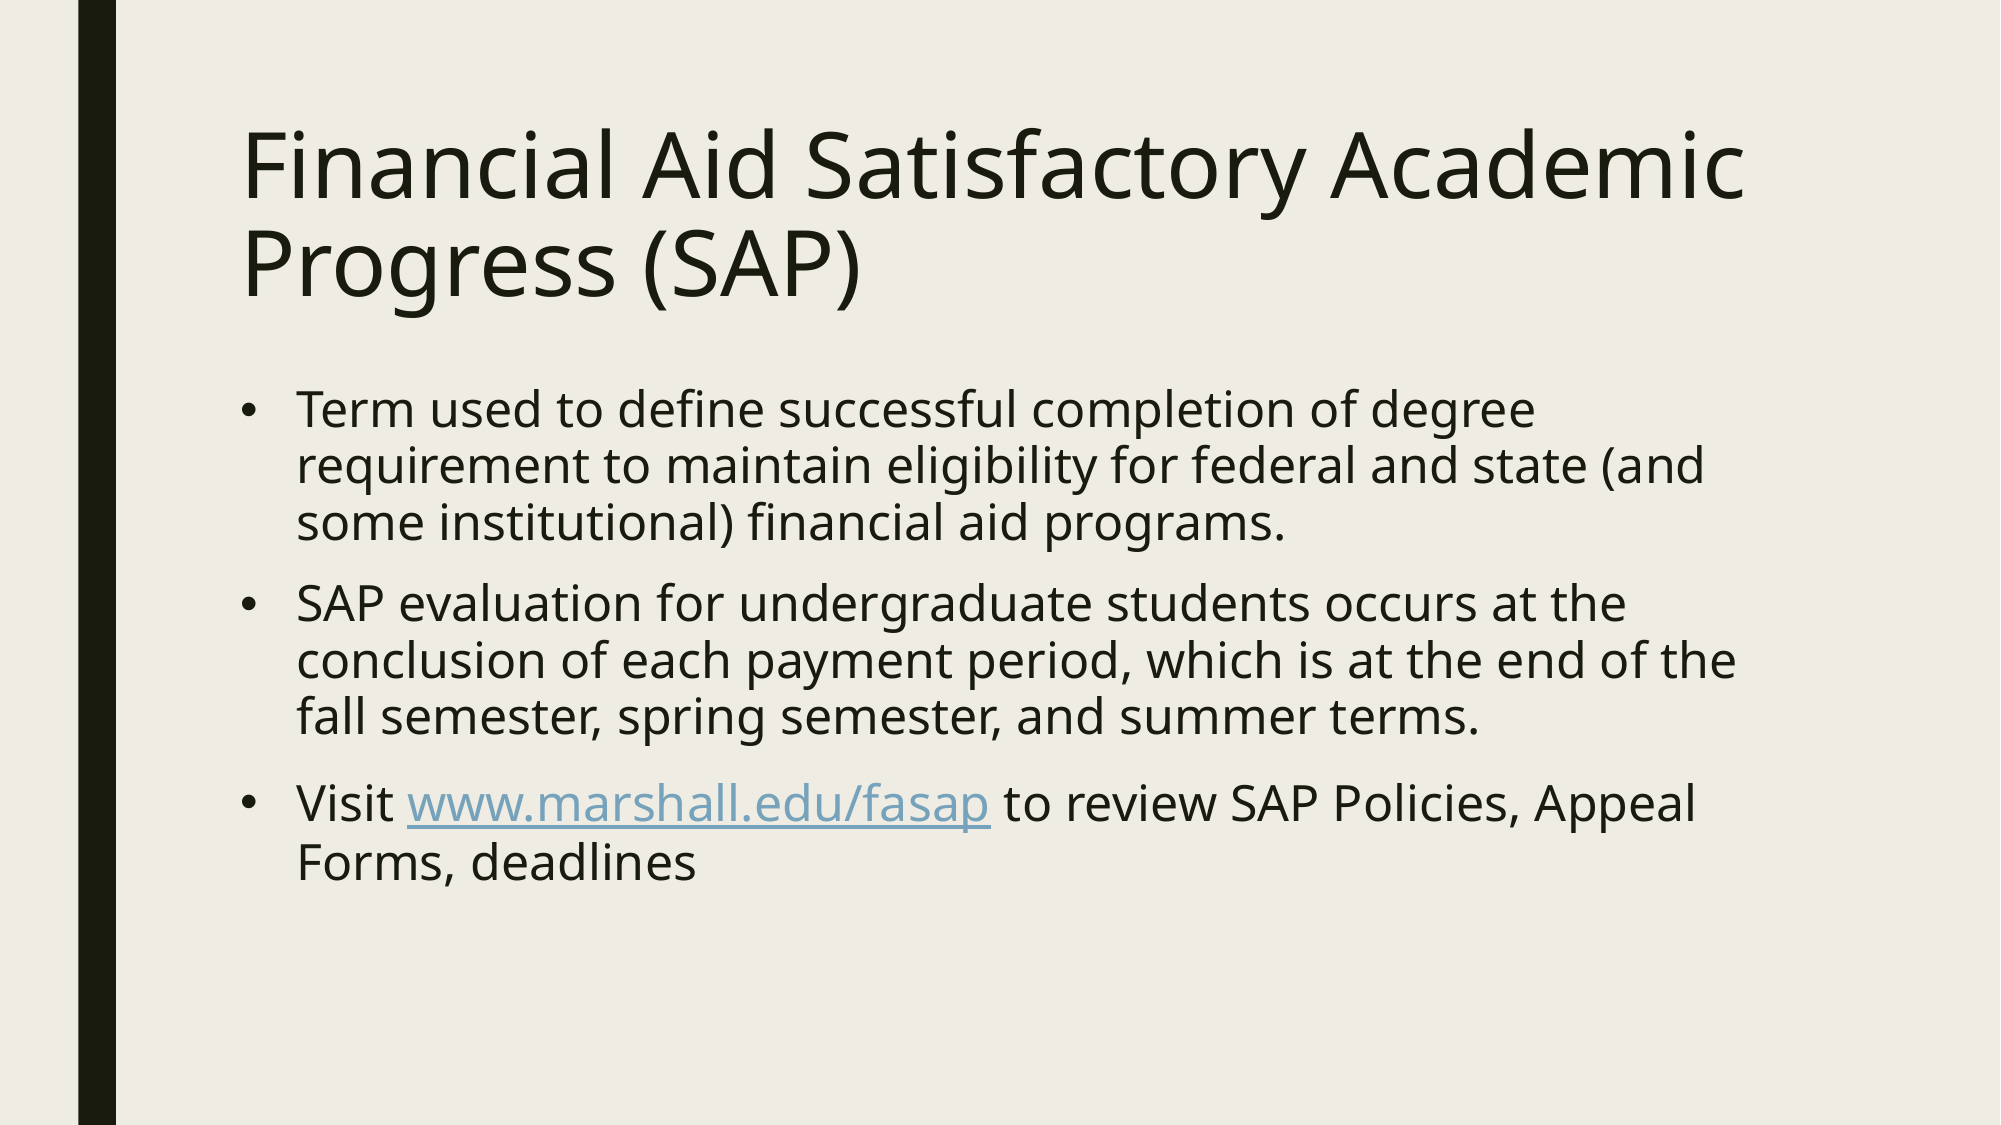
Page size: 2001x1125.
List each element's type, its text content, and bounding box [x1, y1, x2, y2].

list Term used to define successful completion of degree requirement to maintain eligibility for federal and state (and some institutional) financial aid programs. SAP evaluation for undergraduate students occurs at the conclusion of each payment period, which is at the end of the fall semester, spring semester, and summer terms. Visit www.marshall.edu/fasap to review SAP Policies, Appeal Forms, deadlines [225, 375, 1800, 963]
title Financial Aid Satisfactory Academic Progress (SAP) [225, 112, 1800, 357]
